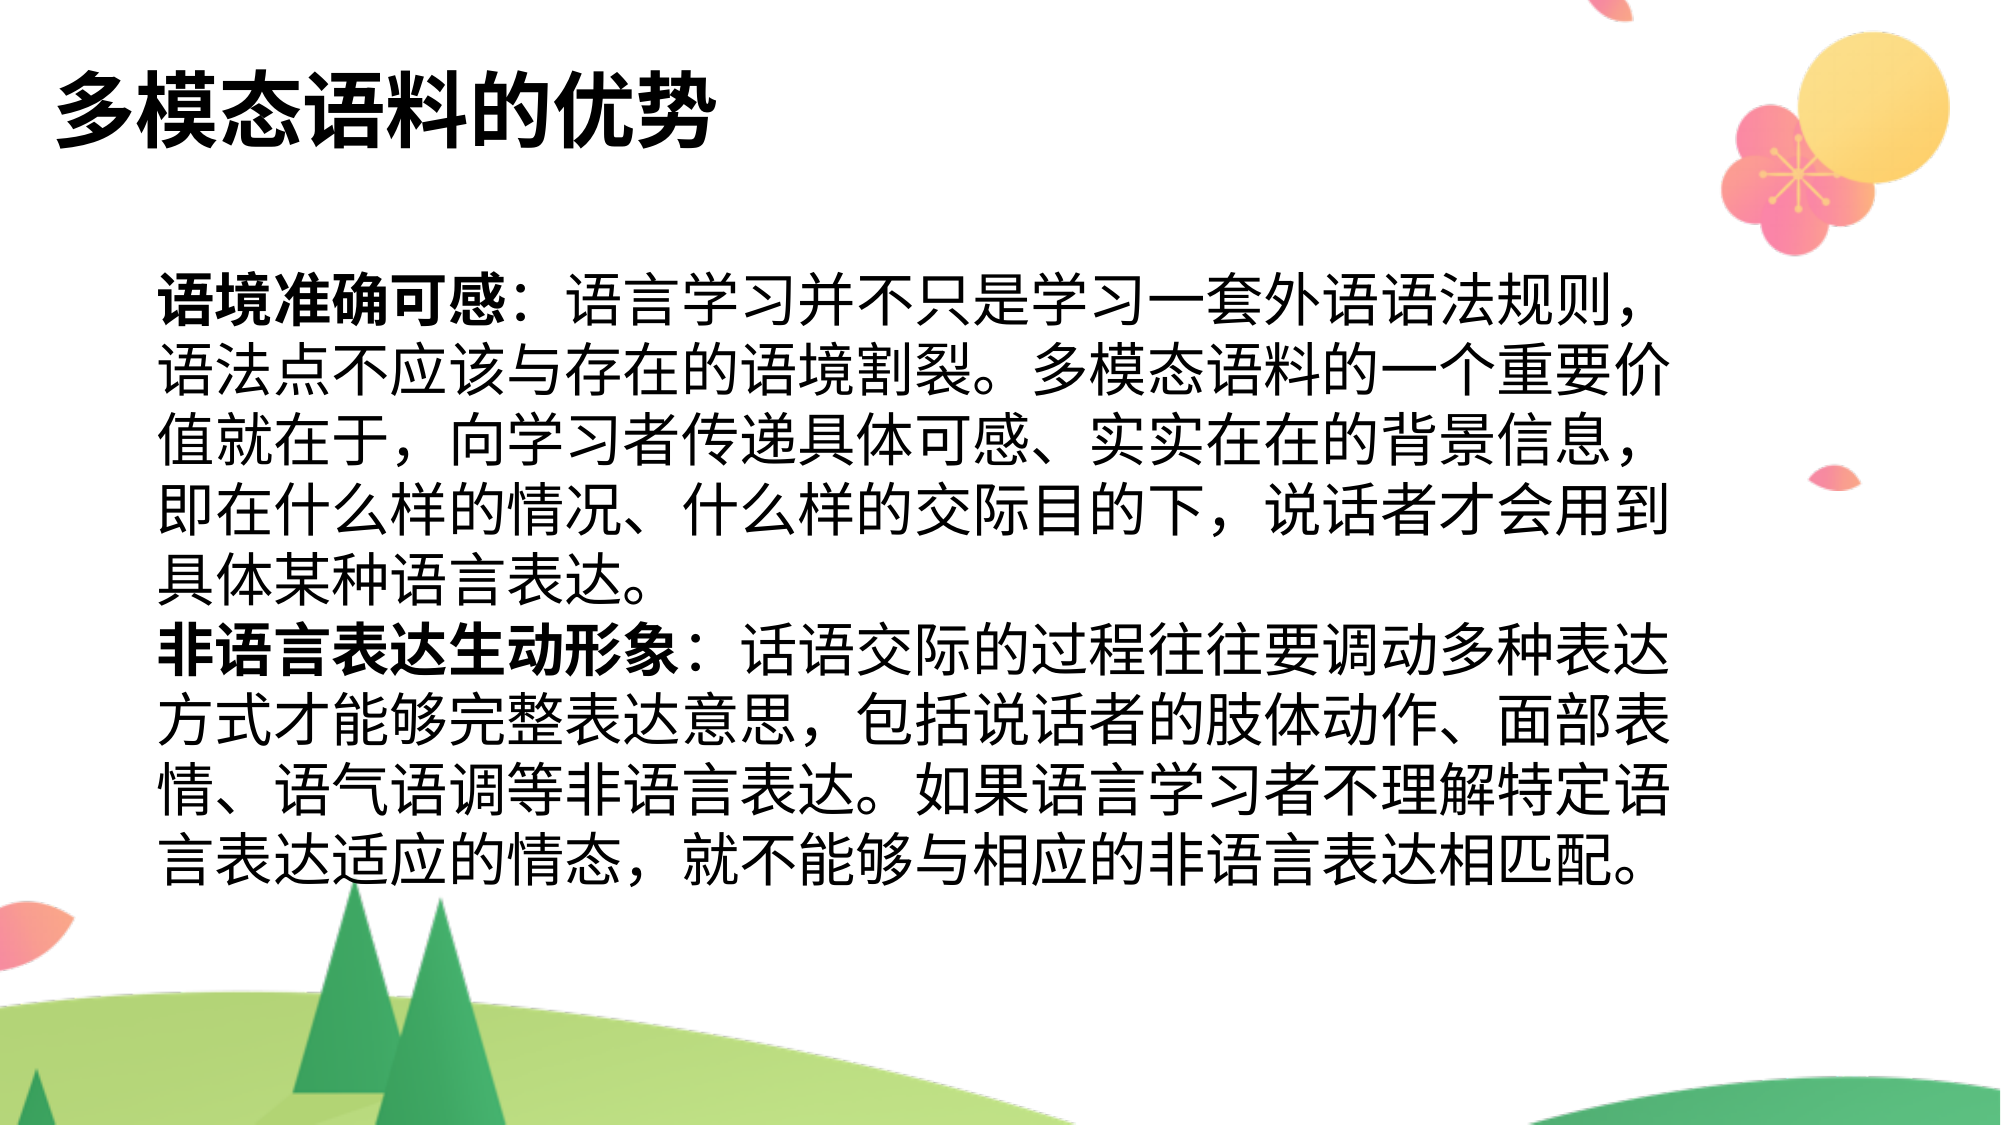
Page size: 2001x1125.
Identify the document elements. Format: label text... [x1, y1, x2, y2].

text_box 多模态语料的优势 [38, 50, 1175, 177]
text_box 语境准确可感：语言学习并不只是学习一套外语语法规则，语法点不应该与存在的语境割裂。多模态语料的一个重要价值就在于，向学习者传递具体可感、实实在在的背景信息，即在什么样的情况、什么样的交际目的下，说话者才会用到具体某种语言表达。 非语言表达生动形象：话语交际的过程往往要调动多种表达方式才能够完整表达意思，包括说话者的肢体动作、面部表情、语气语调等非语言表达。如果语言学习者不理解特定语言表达适应的情态，就不能够与相应的非语言表达相匹配。 [142, 256, 1736, 946]
picture [0, 0, 2001, 1125]
